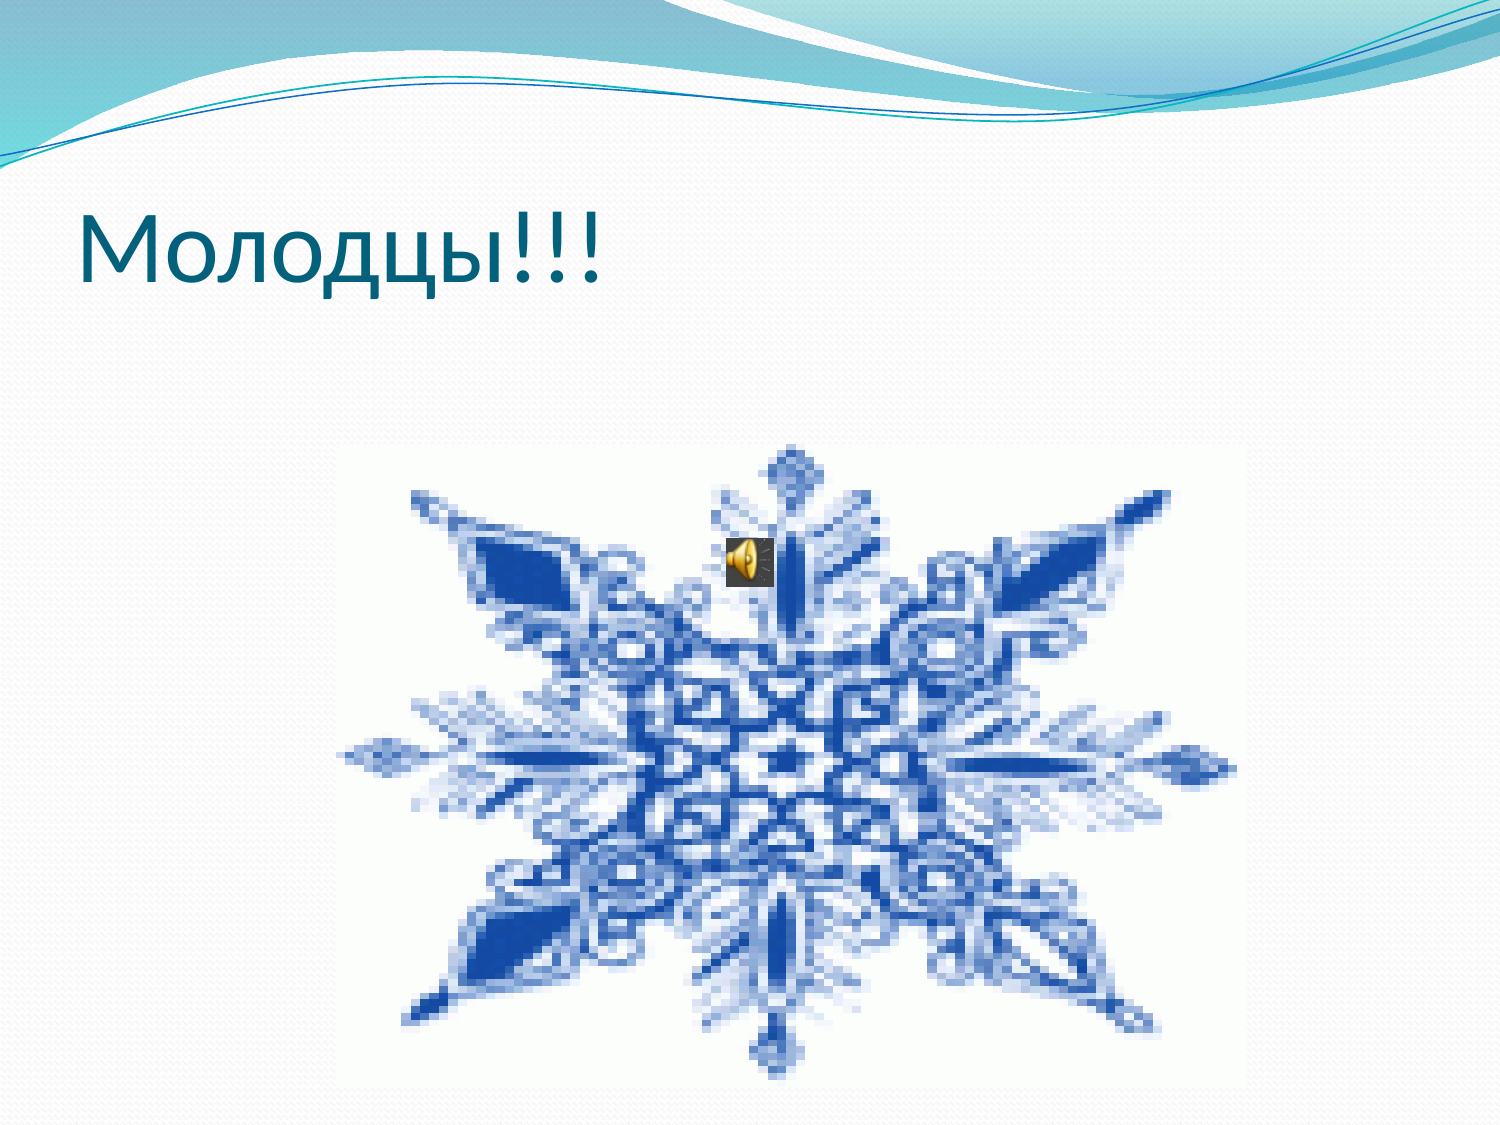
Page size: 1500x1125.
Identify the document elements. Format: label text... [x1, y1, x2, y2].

picture [724, 537, 776, 588]
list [336, 444, 1247, 1087]
title Молодцы!!! [75, 115, 1425, 303]
